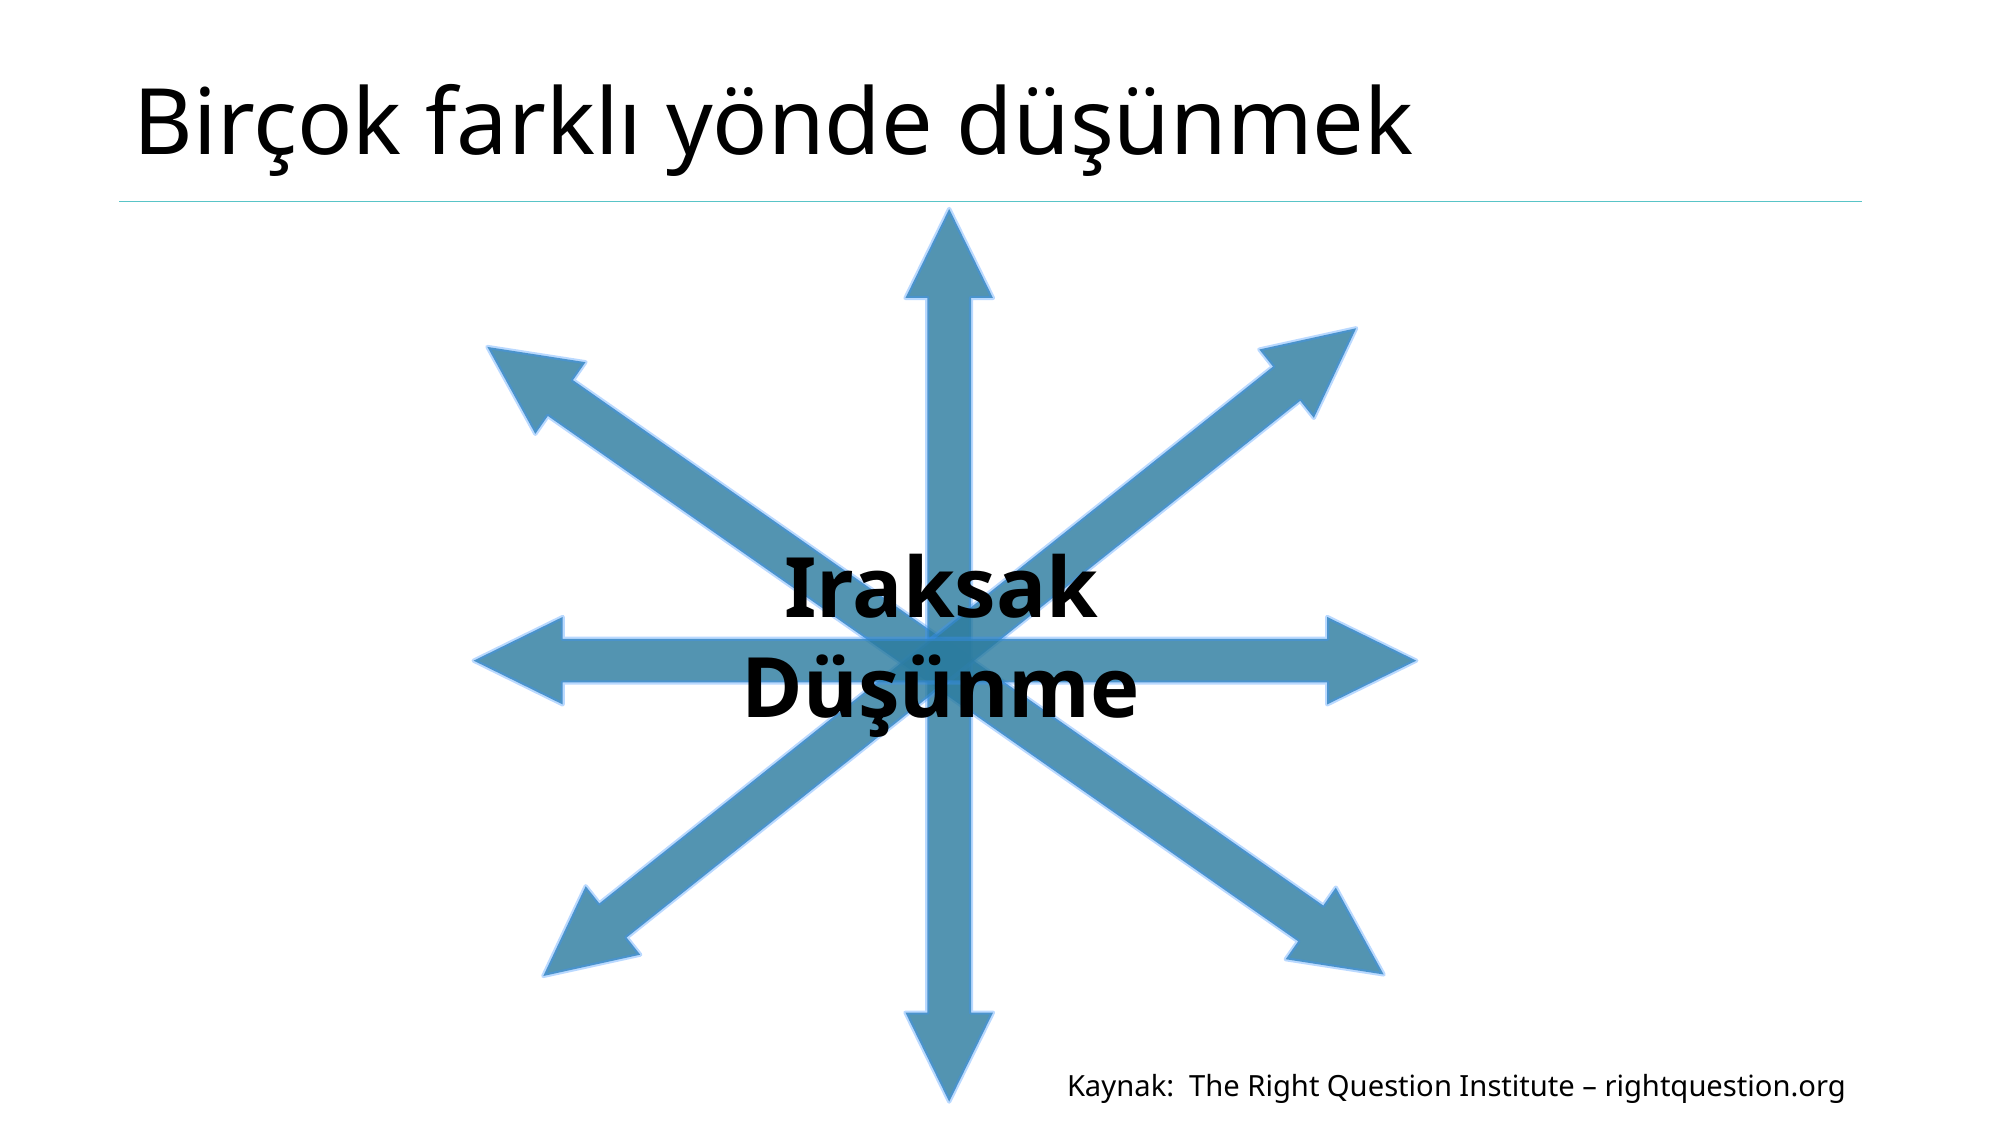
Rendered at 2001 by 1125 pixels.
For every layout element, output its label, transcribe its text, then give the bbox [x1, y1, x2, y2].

text_box Kaynak: The Right Question Institute – rightquestion.org [1052, 1059, 1985, 1125]
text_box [388, 272, 1483, 1038]
title Birçok farklı yönde düşünmek [118, 41, 1844, 209]
